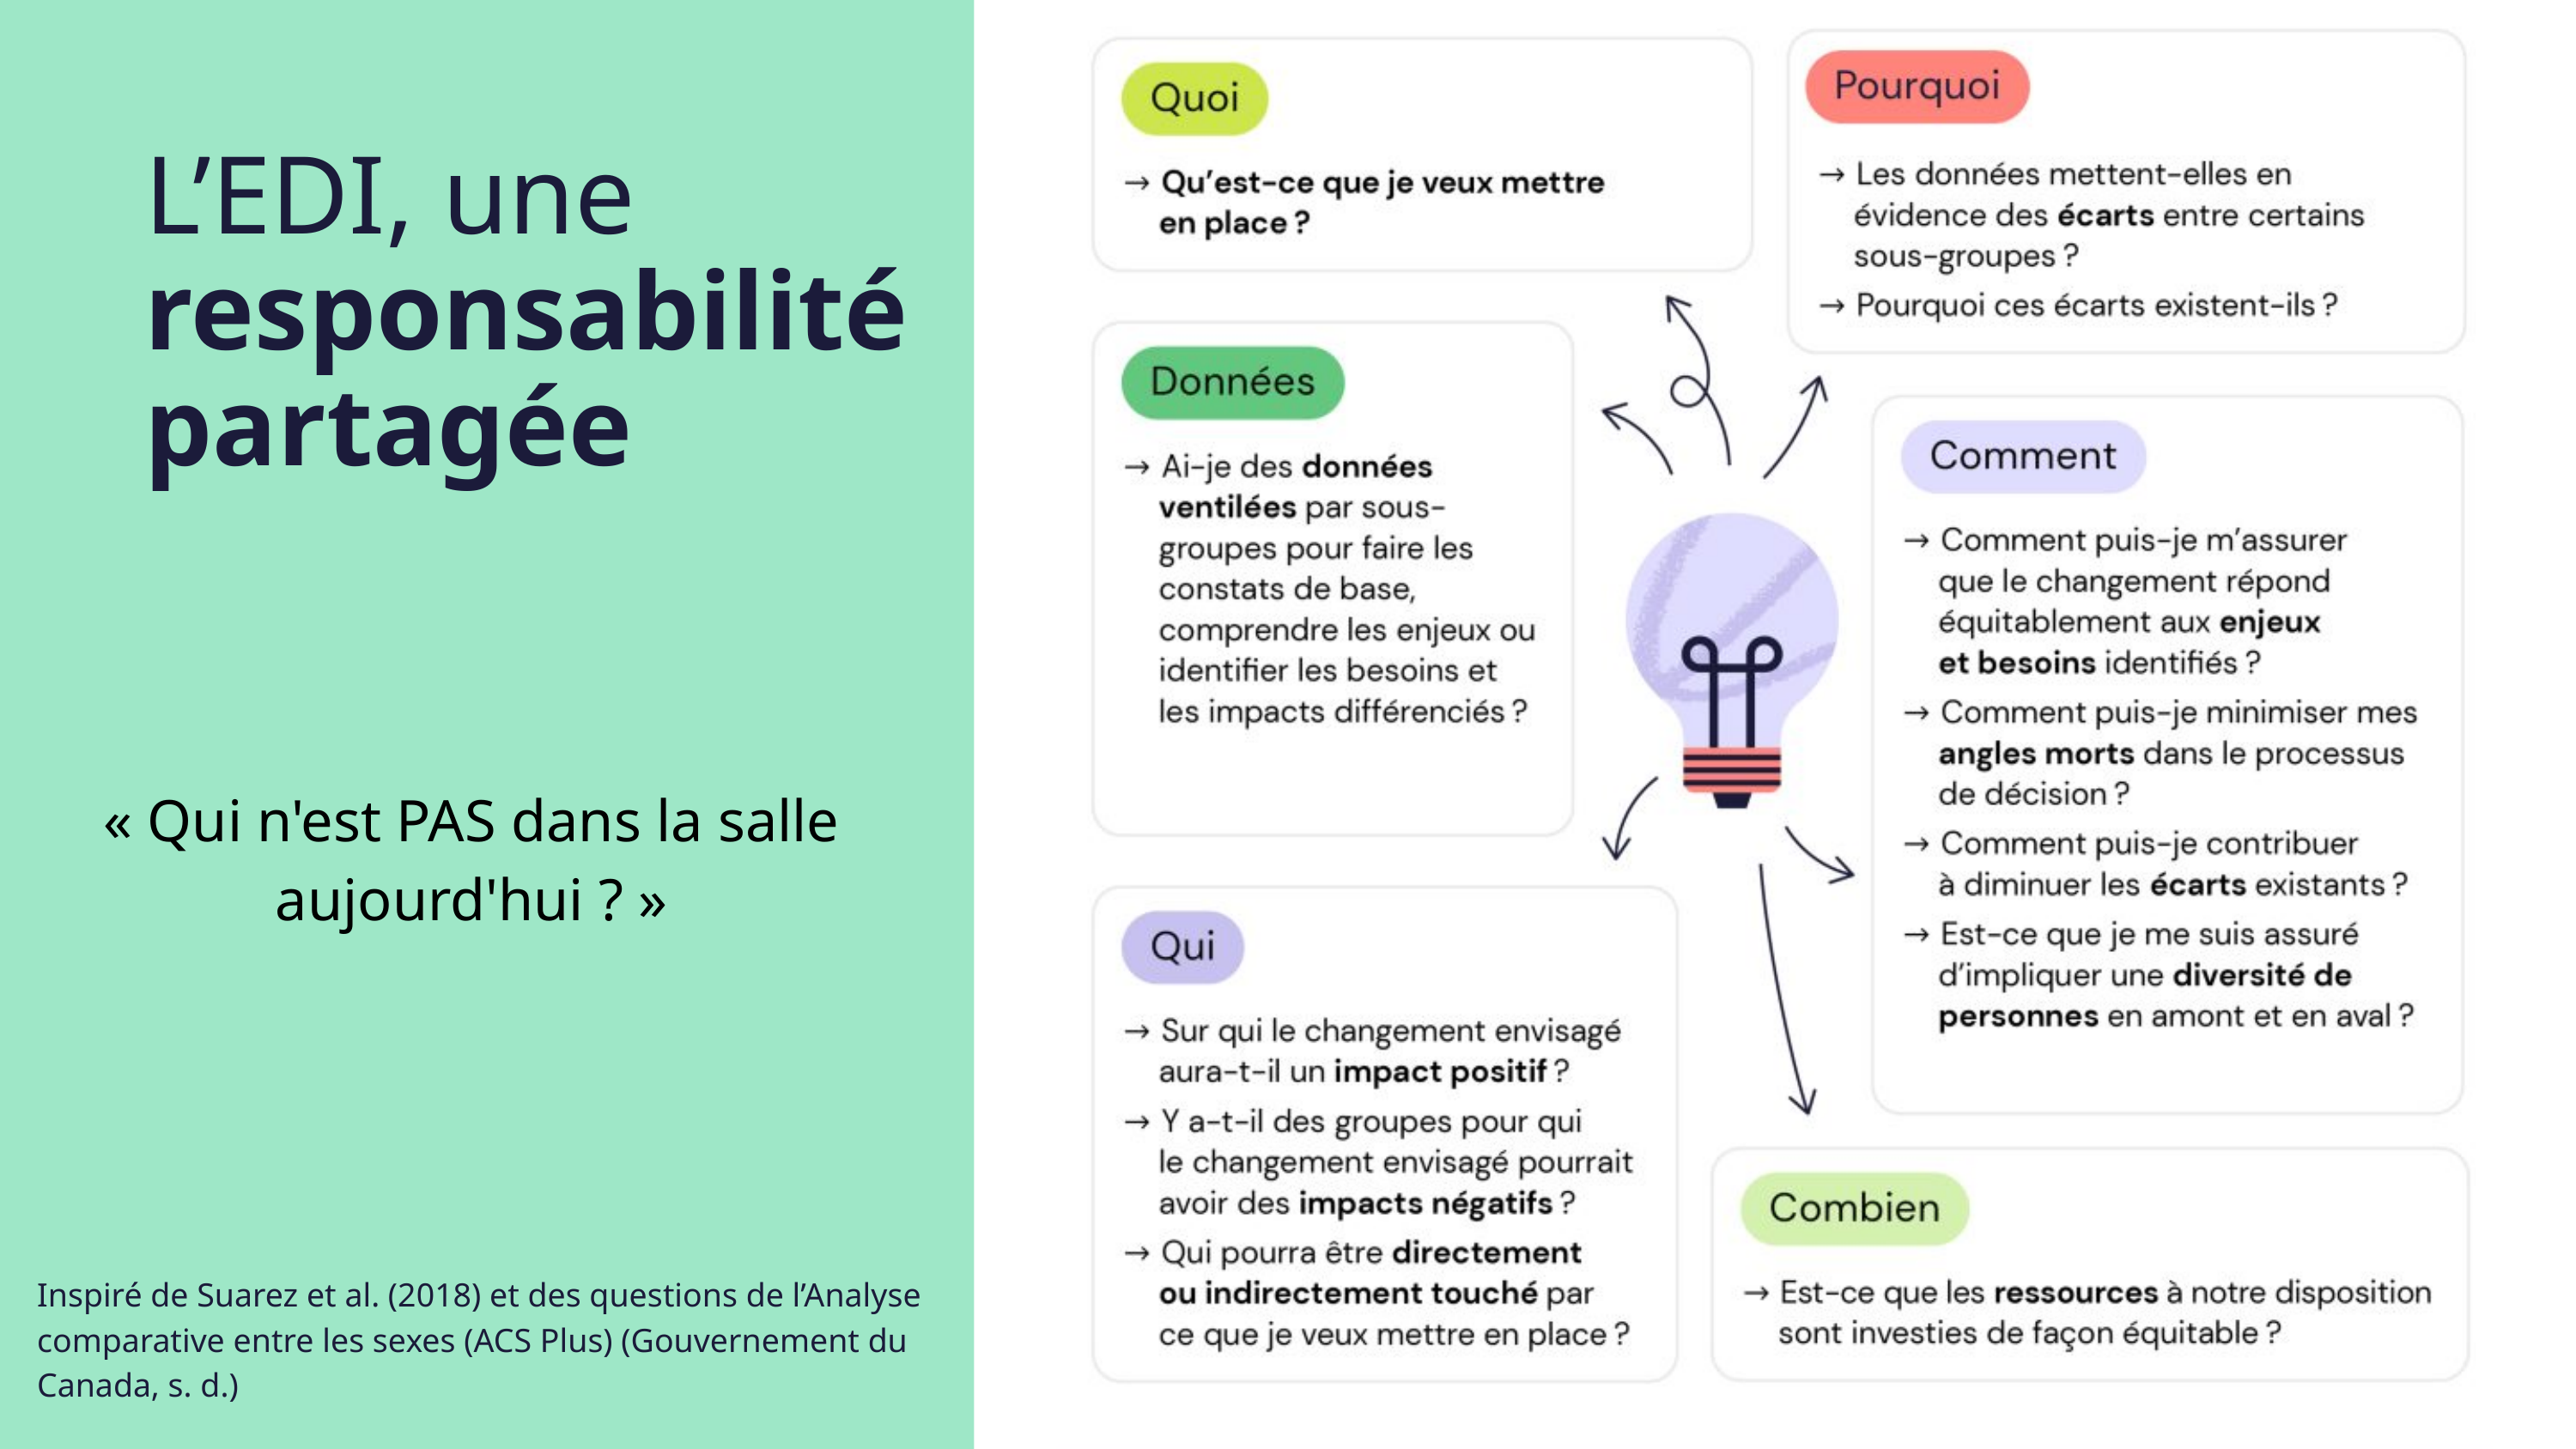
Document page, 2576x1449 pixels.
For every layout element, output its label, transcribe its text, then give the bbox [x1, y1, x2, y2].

text_box L’EDI, une responsabilité partagée [144, 139, 1334, 488]
text_box [974, 0, 2576, 1449]
text_box Inspiré de Suarez et al. (2018) et des questions de l’Analyse comparative entre les sexes (ACS Plus) (Gouvernement du Canada, s. d.) [37, 1268, 975, 1404]
text_box « Qui n'est PAS dans la salle aujourd'hui ? » [0, 774, 945, 932]
